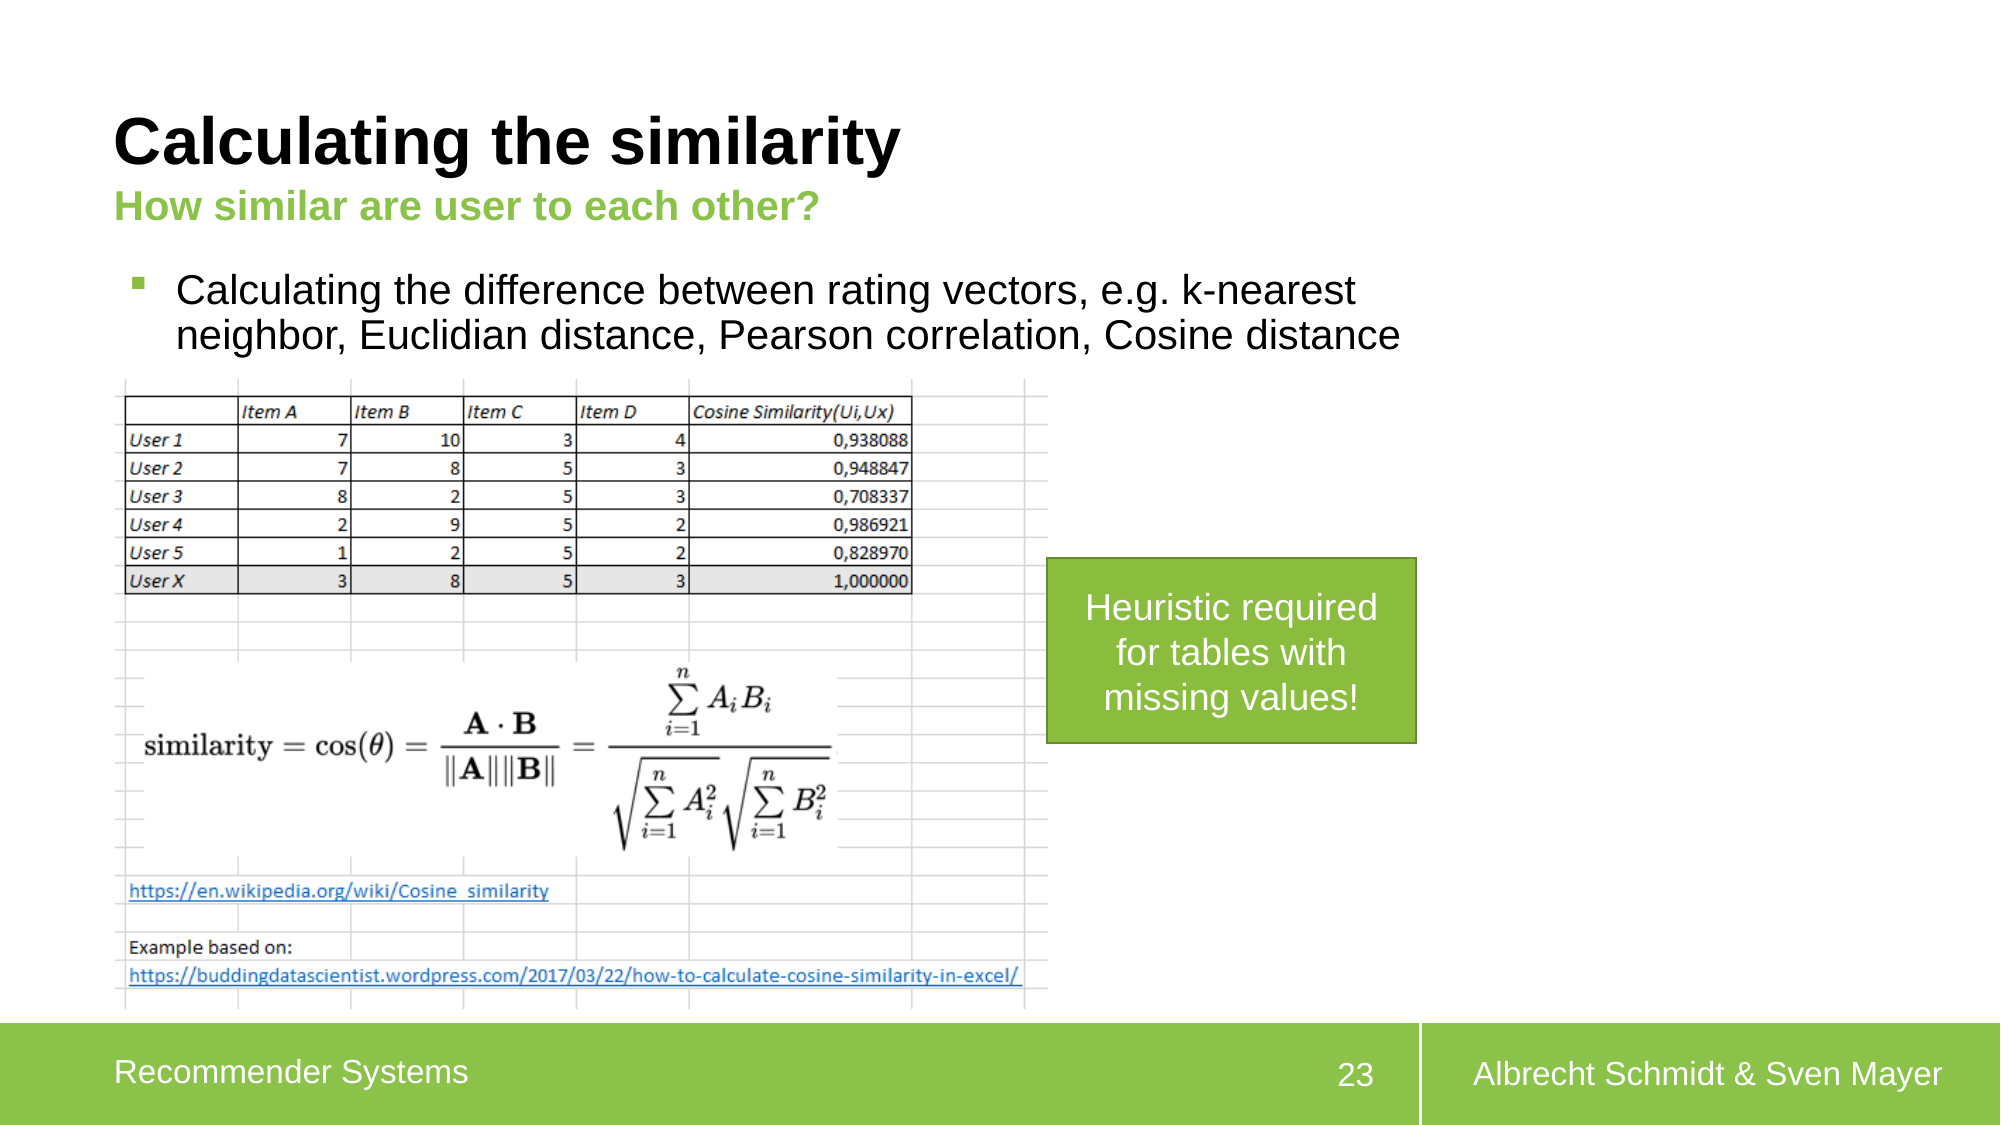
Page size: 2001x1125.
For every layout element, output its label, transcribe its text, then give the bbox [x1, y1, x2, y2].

title Calculating the similarity [114, 19, 1420, 178]
list Calculating the difference between rating vectors, e.g. k-nearest neighbor, Euclidian distance, Pearson correlation, Cosine distance [114, 262, 1420, 1006]
text_box Heuristic required for tables with missing values! [1048, 557, 1417, 744]
picture [115, 379, 1048, 1009]
list How similar are user to each other? [114, 178, 1420, 262]
slide_number 23 [1260, 1043, 1390, 1104]
footer Albrecht Schmidt & Sven Mayer [1442, 1042, 1975, 1102]
list Recommender Systems [114, 1042, 1035, 1103]
